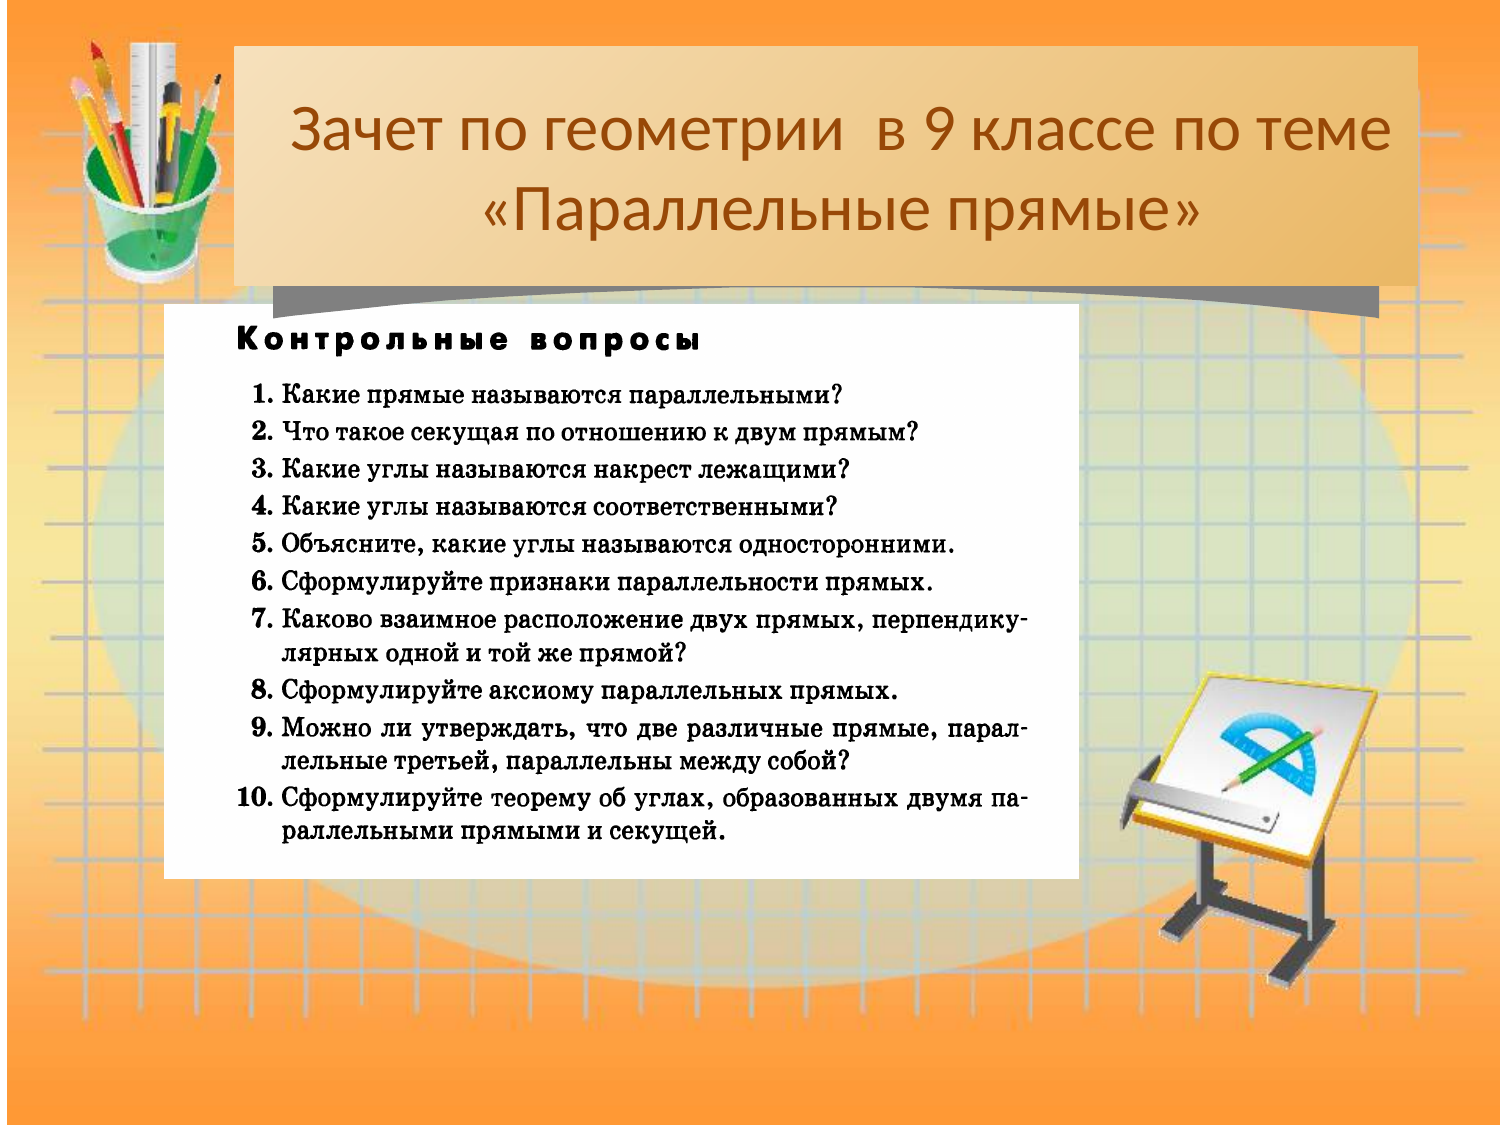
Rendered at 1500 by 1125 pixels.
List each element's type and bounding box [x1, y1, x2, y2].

picture [7, 0, 1500, 1125]
text_box [234, 46, 1419, 319]
